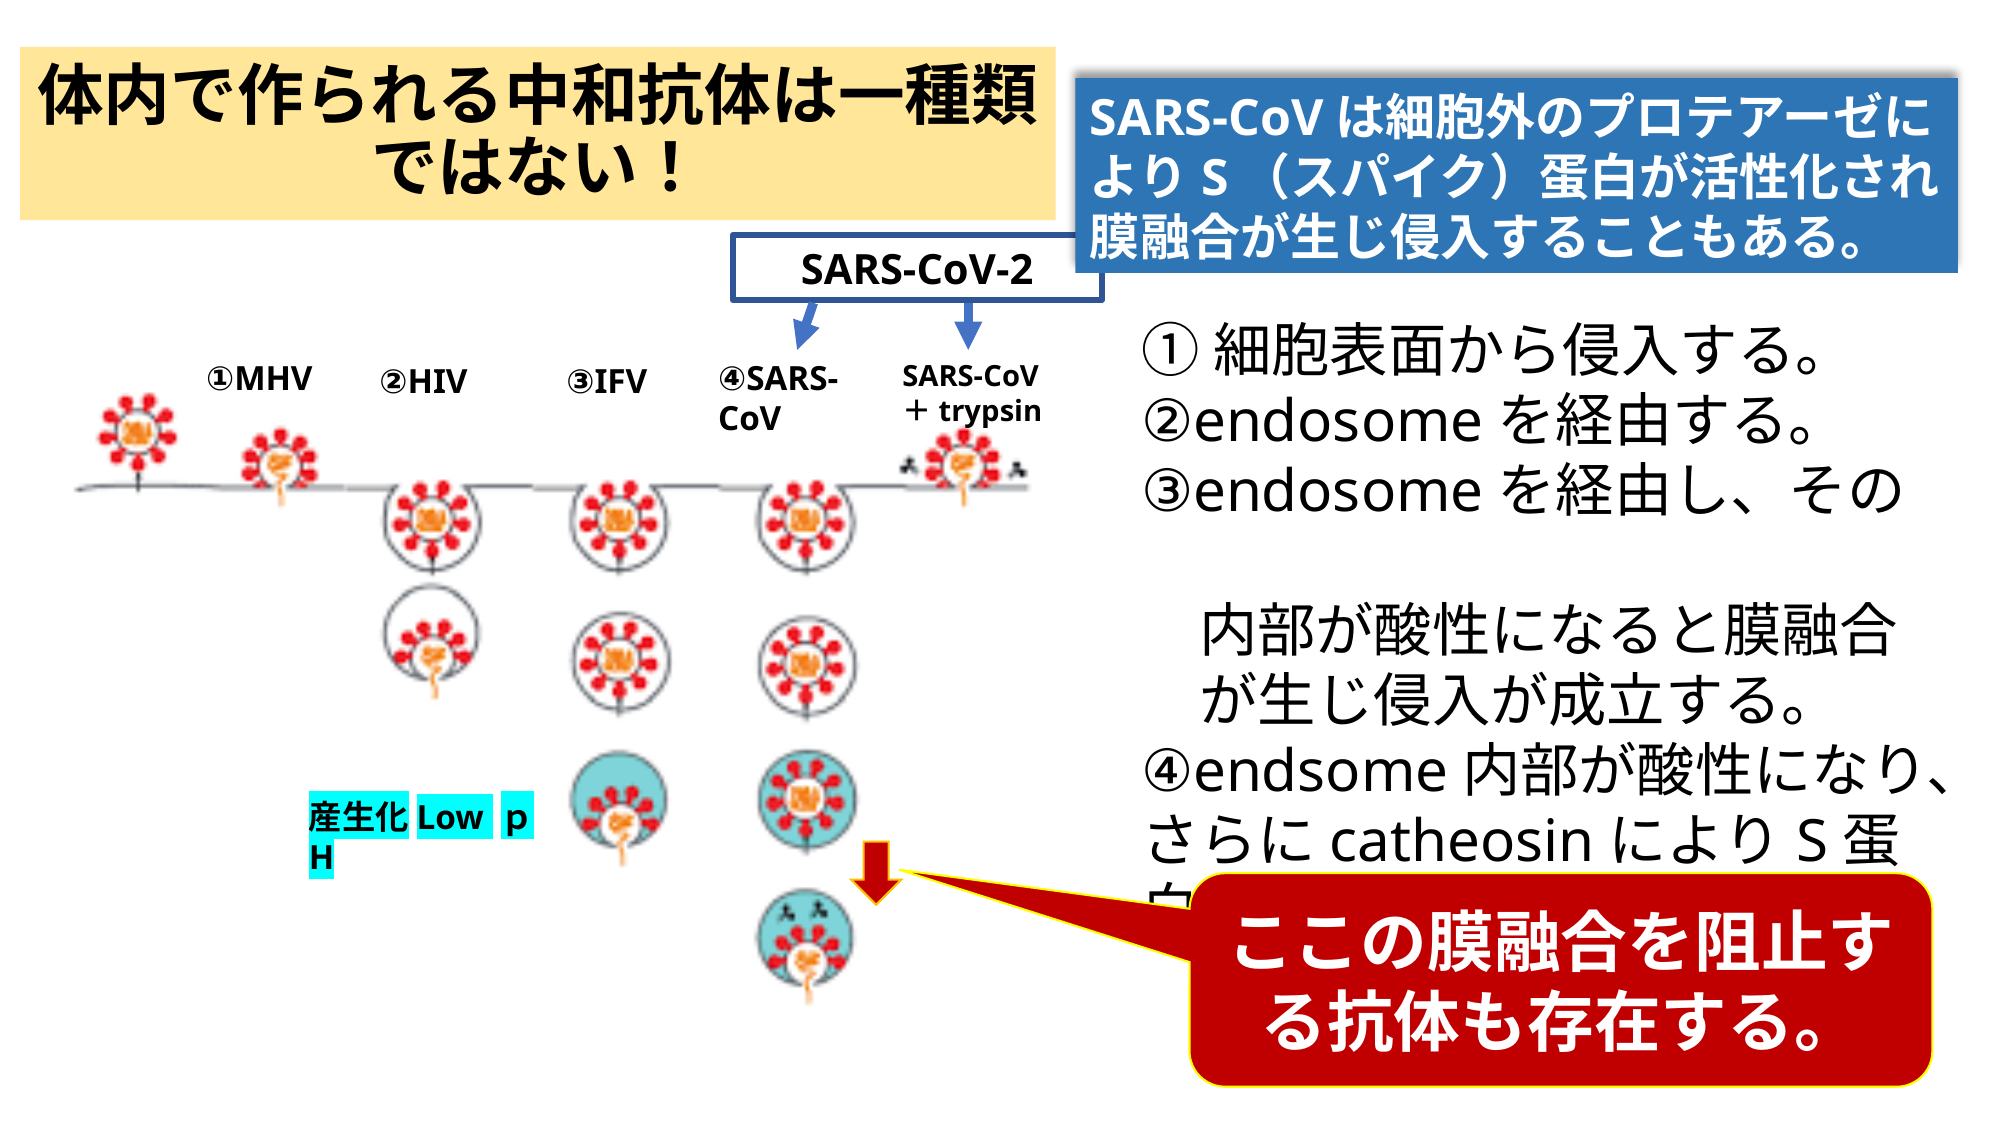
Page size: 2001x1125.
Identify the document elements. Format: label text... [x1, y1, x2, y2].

title 体内で作られる中和抗体は一種類ではない！ [20, 46, 1056, 221]
text_box ここの膜融合を阻止する抗体も存在する。 [1105, 872, 1934, 1088]
text_box ①細胞表面から侵入する。 ②endosomeを経由する。 ③endosomeを経由し、その 内部が酸性になると膜融合 が生じ侵入が成立する。 ④endsome内部が酸性になり、さらにcatheosinによりS蛋白が活性化され侵入する。 [1126, 305, 1954, 950]
text_box SARS-CoVは細胞外のプロテアーゼによりS（スパイク）蛋白が活性化され膜融合が生じ侵入することもある。 [1075, 78, 1958, 273]
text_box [54, 235, 1105, 1017]
